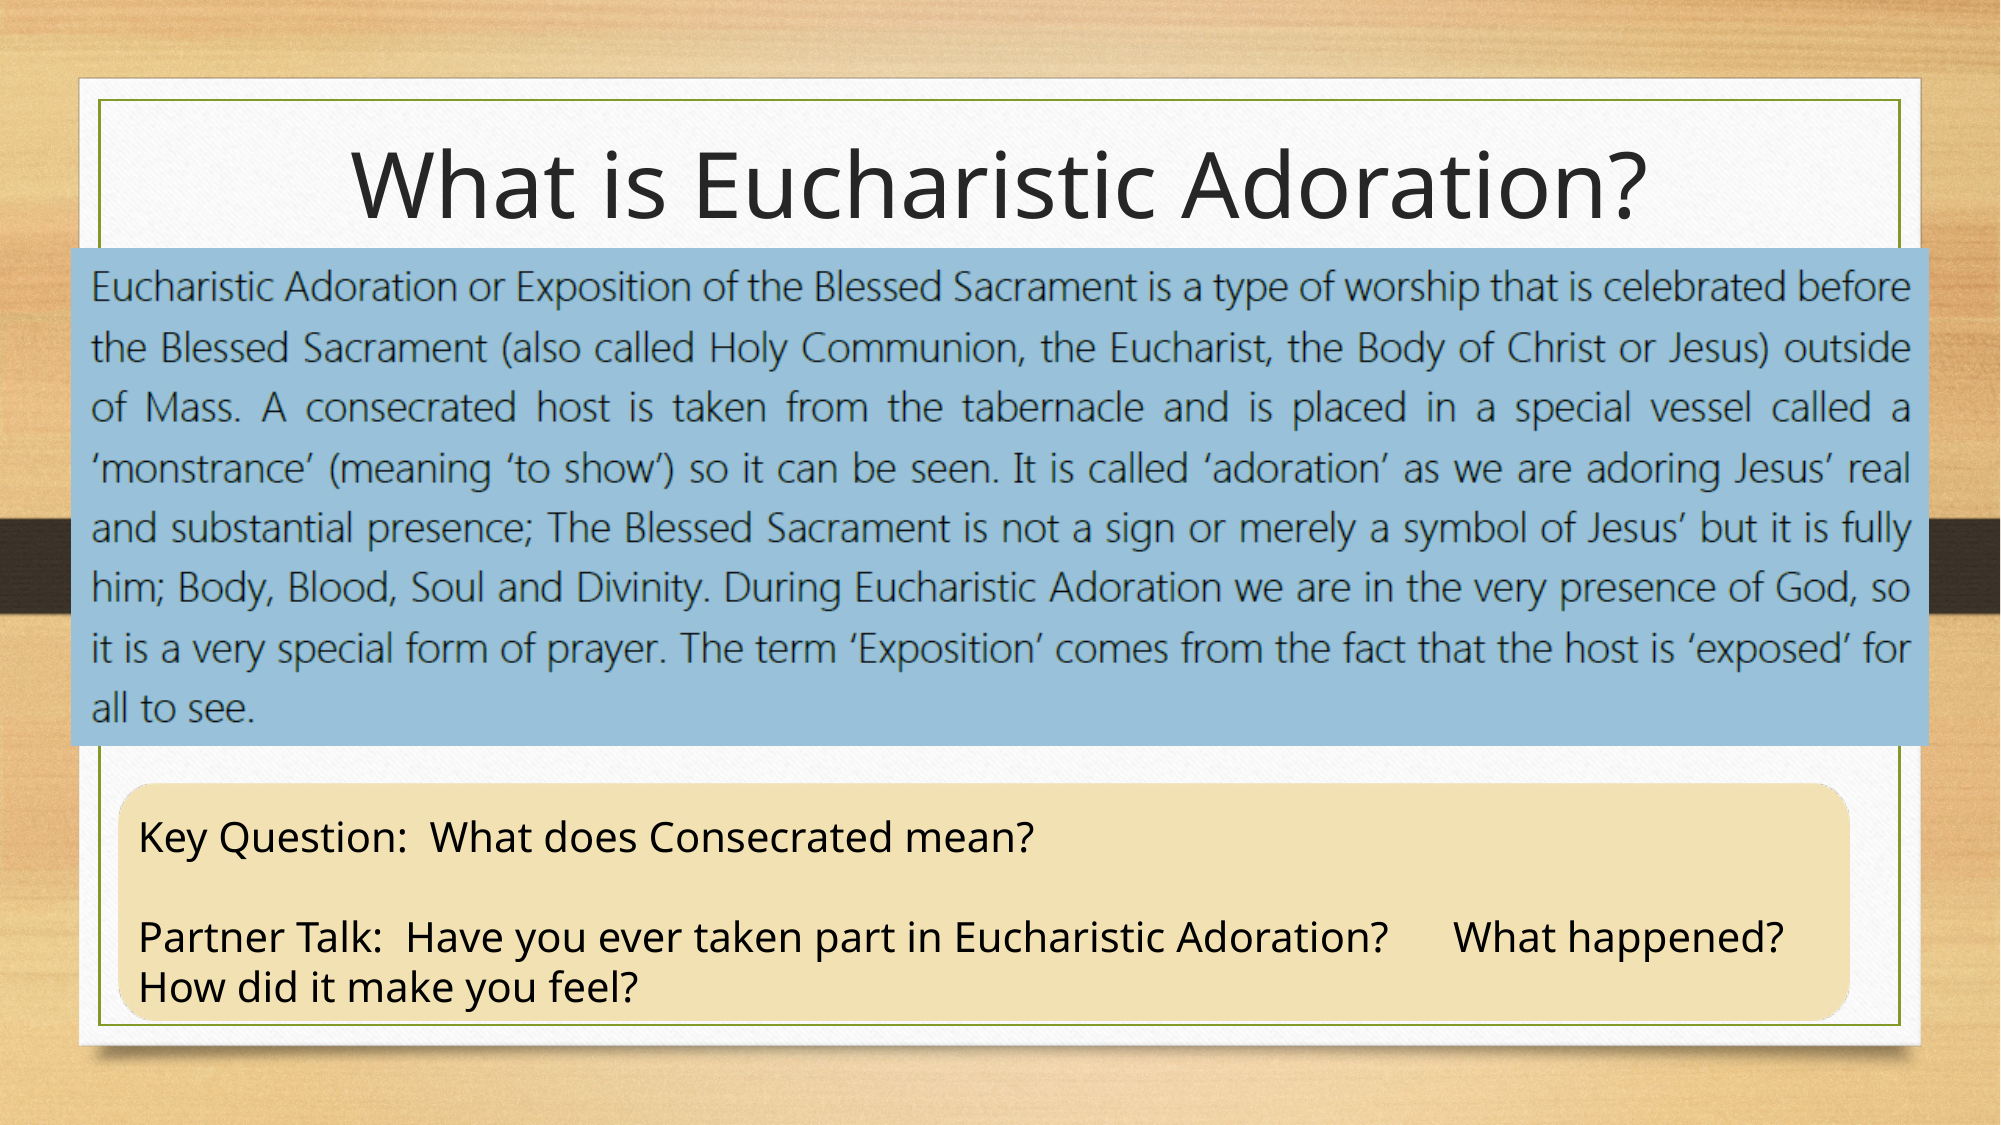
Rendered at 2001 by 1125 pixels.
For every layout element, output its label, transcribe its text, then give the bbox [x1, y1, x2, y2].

title What is Eucharistic Adoration? [212, 74, 1788, 248]
picture [0, 0, 2001, 1125]
